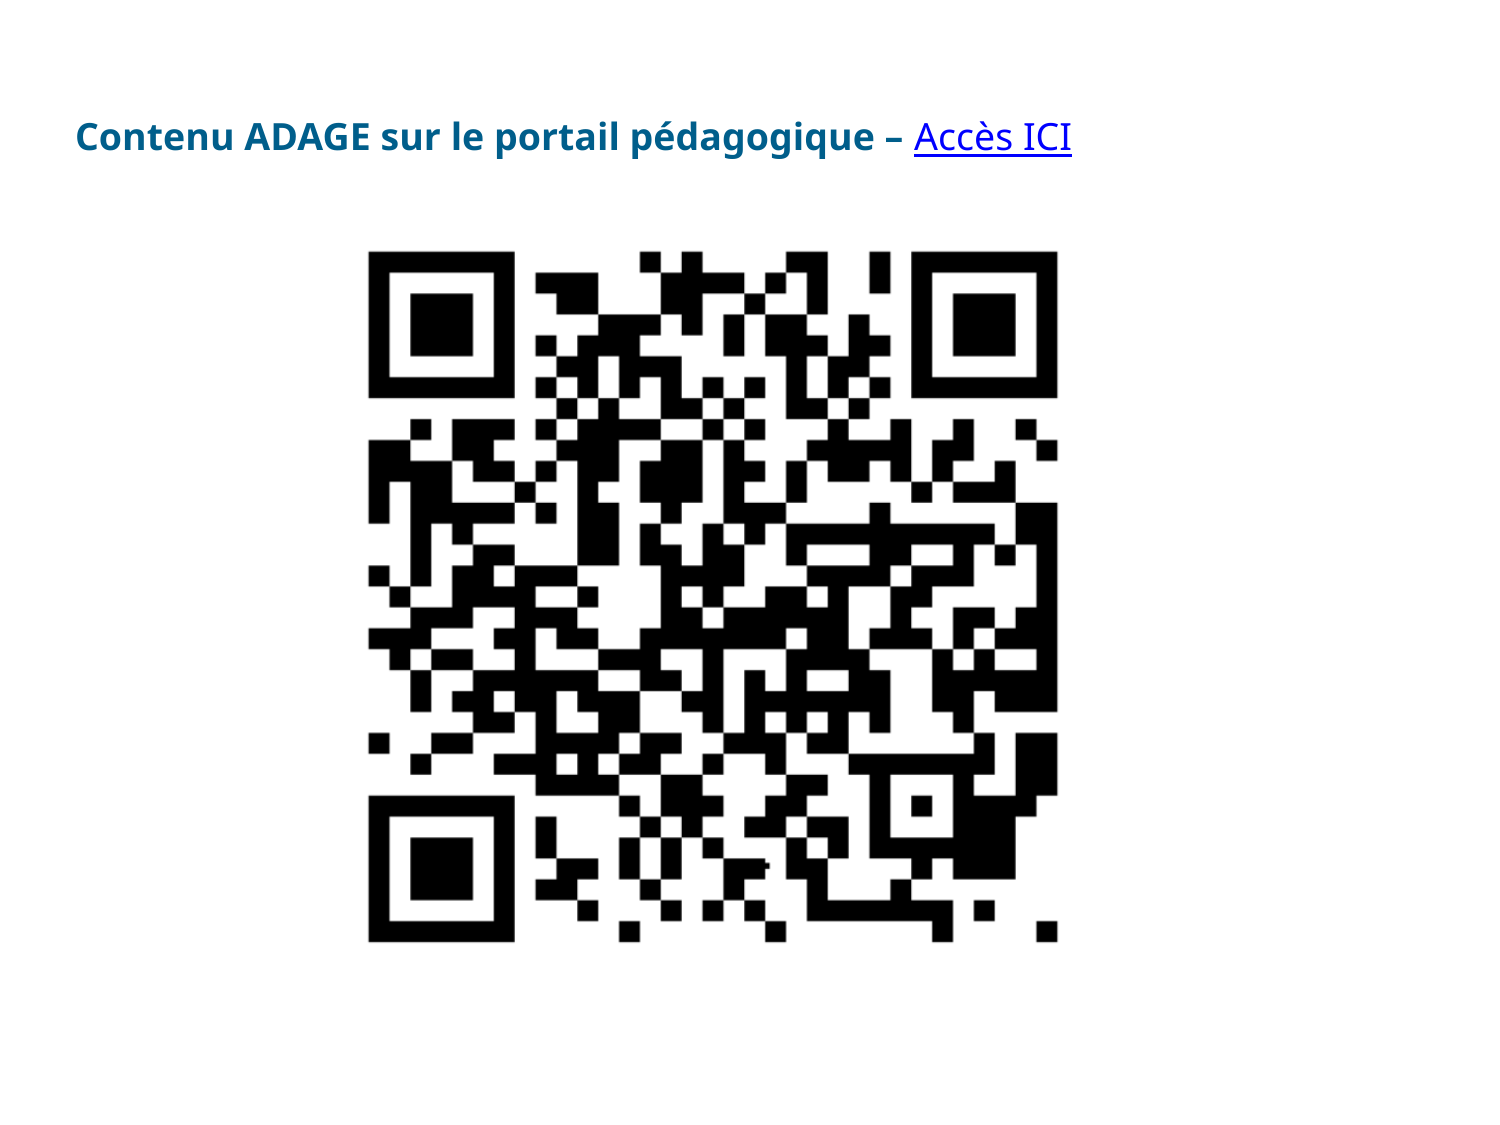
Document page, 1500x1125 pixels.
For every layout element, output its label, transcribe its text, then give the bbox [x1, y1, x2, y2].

picture [359, 243, 1077, 952]
title Contenu ADAGE sur le portail pédagogique – Accès ICI [75, 44, 1425, 233]
